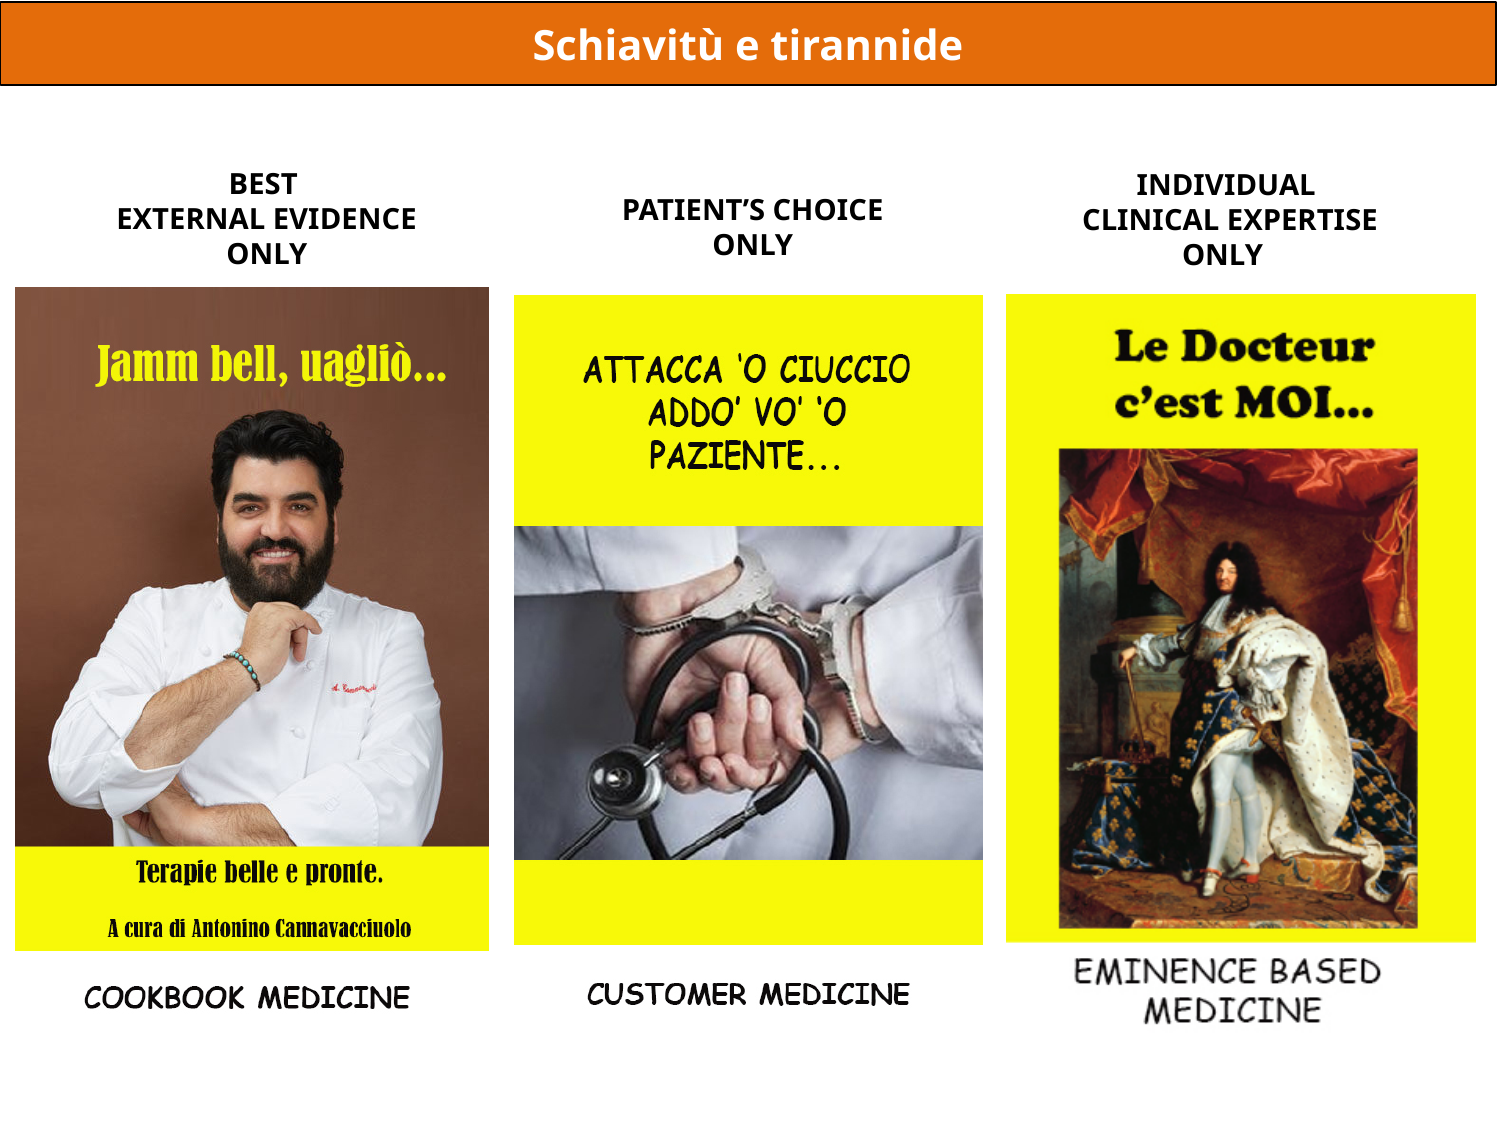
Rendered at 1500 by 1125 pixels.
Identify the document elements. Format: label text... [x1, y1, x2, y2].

text_box PATIENT’S CHOICE ONLY [606, 184, 899, 293]
text_box BEST EXTERNAL EVIDENCE ONLY [101, 157, 433, 278]
picture [15, 286, 490, 1045]
picture [513, 295, 983, 1045]
text_box Schiavitù e tirannide [0, 1, 1496, 86]
text_box INDIVIDUAL CLINICAL EXPERTISE ONLY [1059, 159, 1393, 279]
picture [1005, 293, 1476, 1044]
